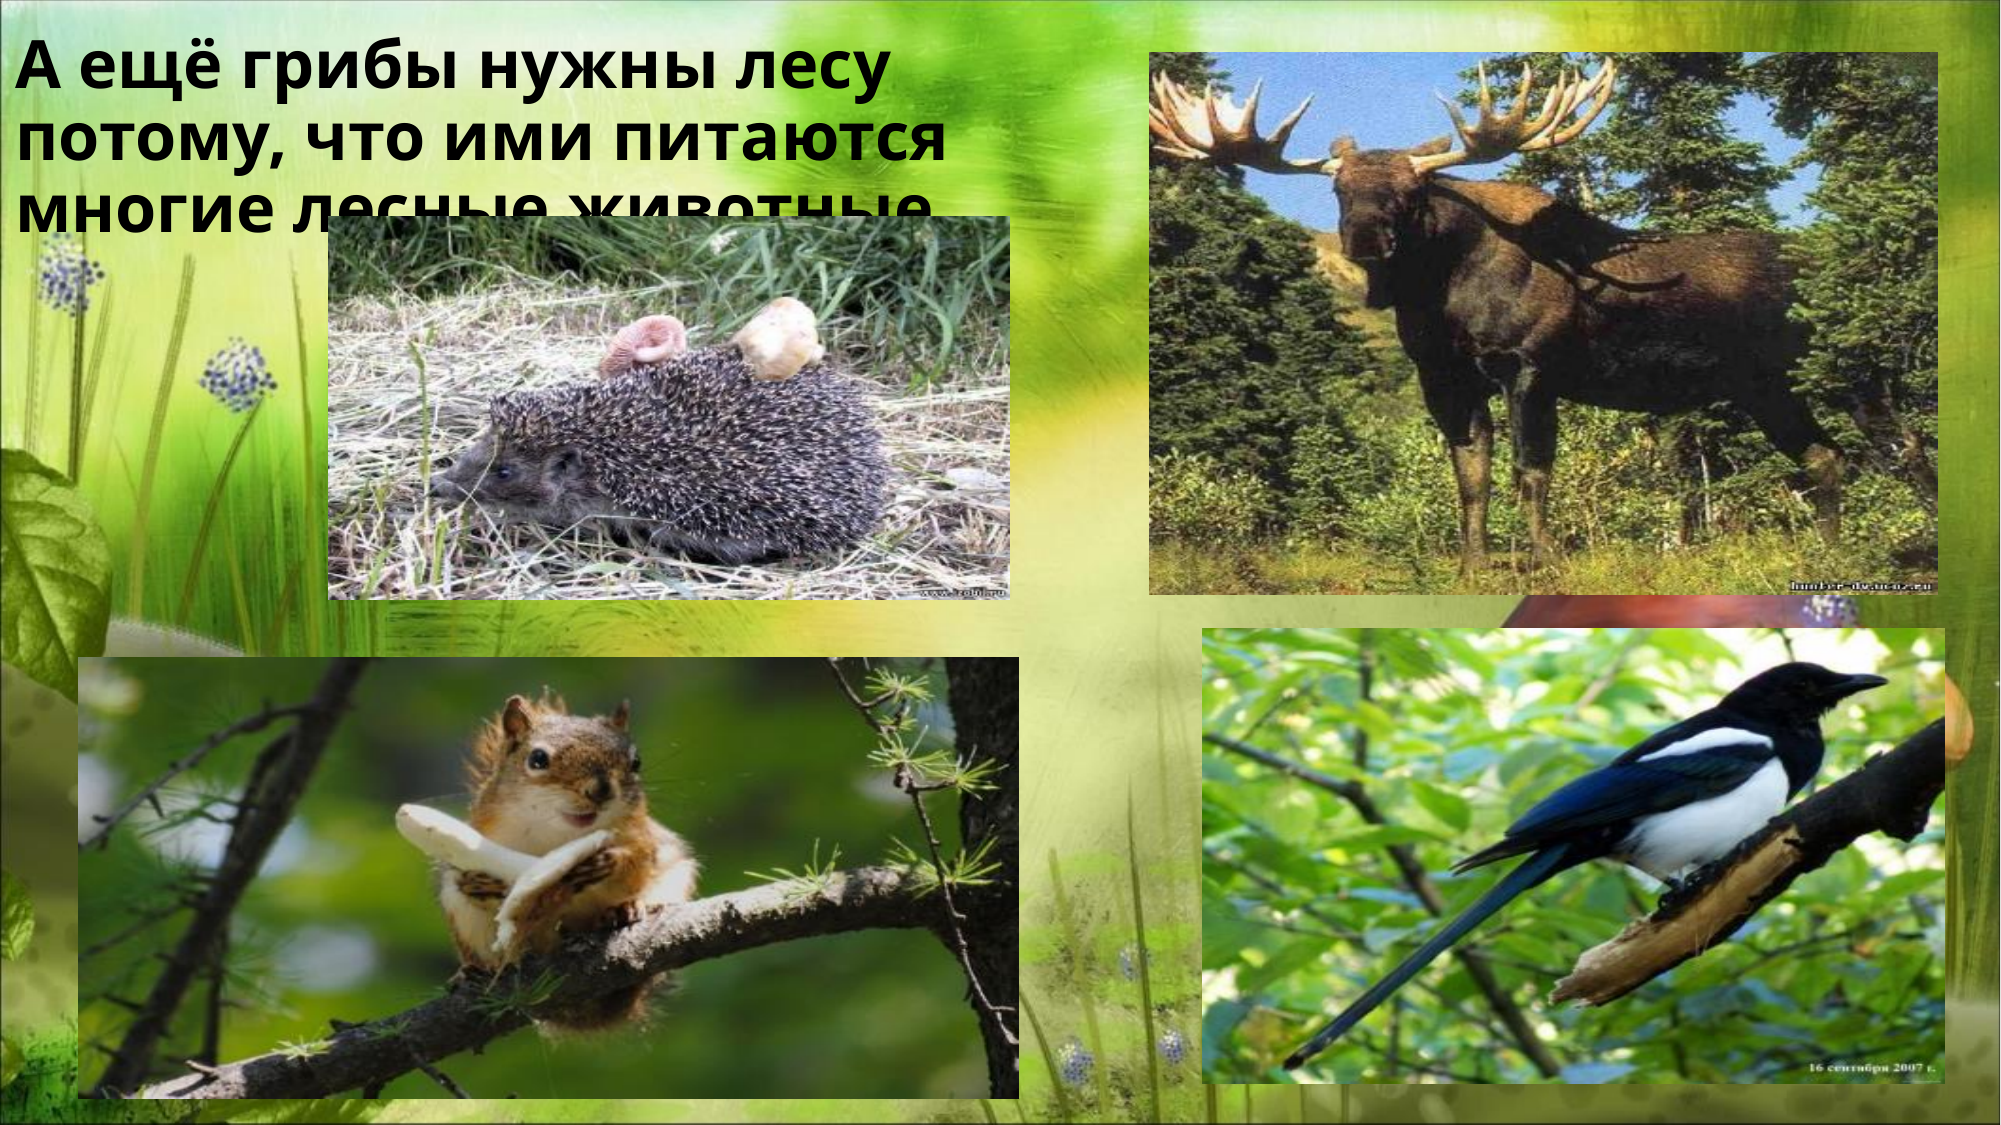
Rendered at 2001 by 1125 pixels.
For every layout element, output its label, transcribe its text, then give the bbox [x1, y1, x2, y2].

picture [0, 0, 2001, 1125]
title А ещё грибы нужны лесу потому, что ими питаются многие лесные животные. [0, 44, 1082, 233]
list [328, 216, 1010, 600]
